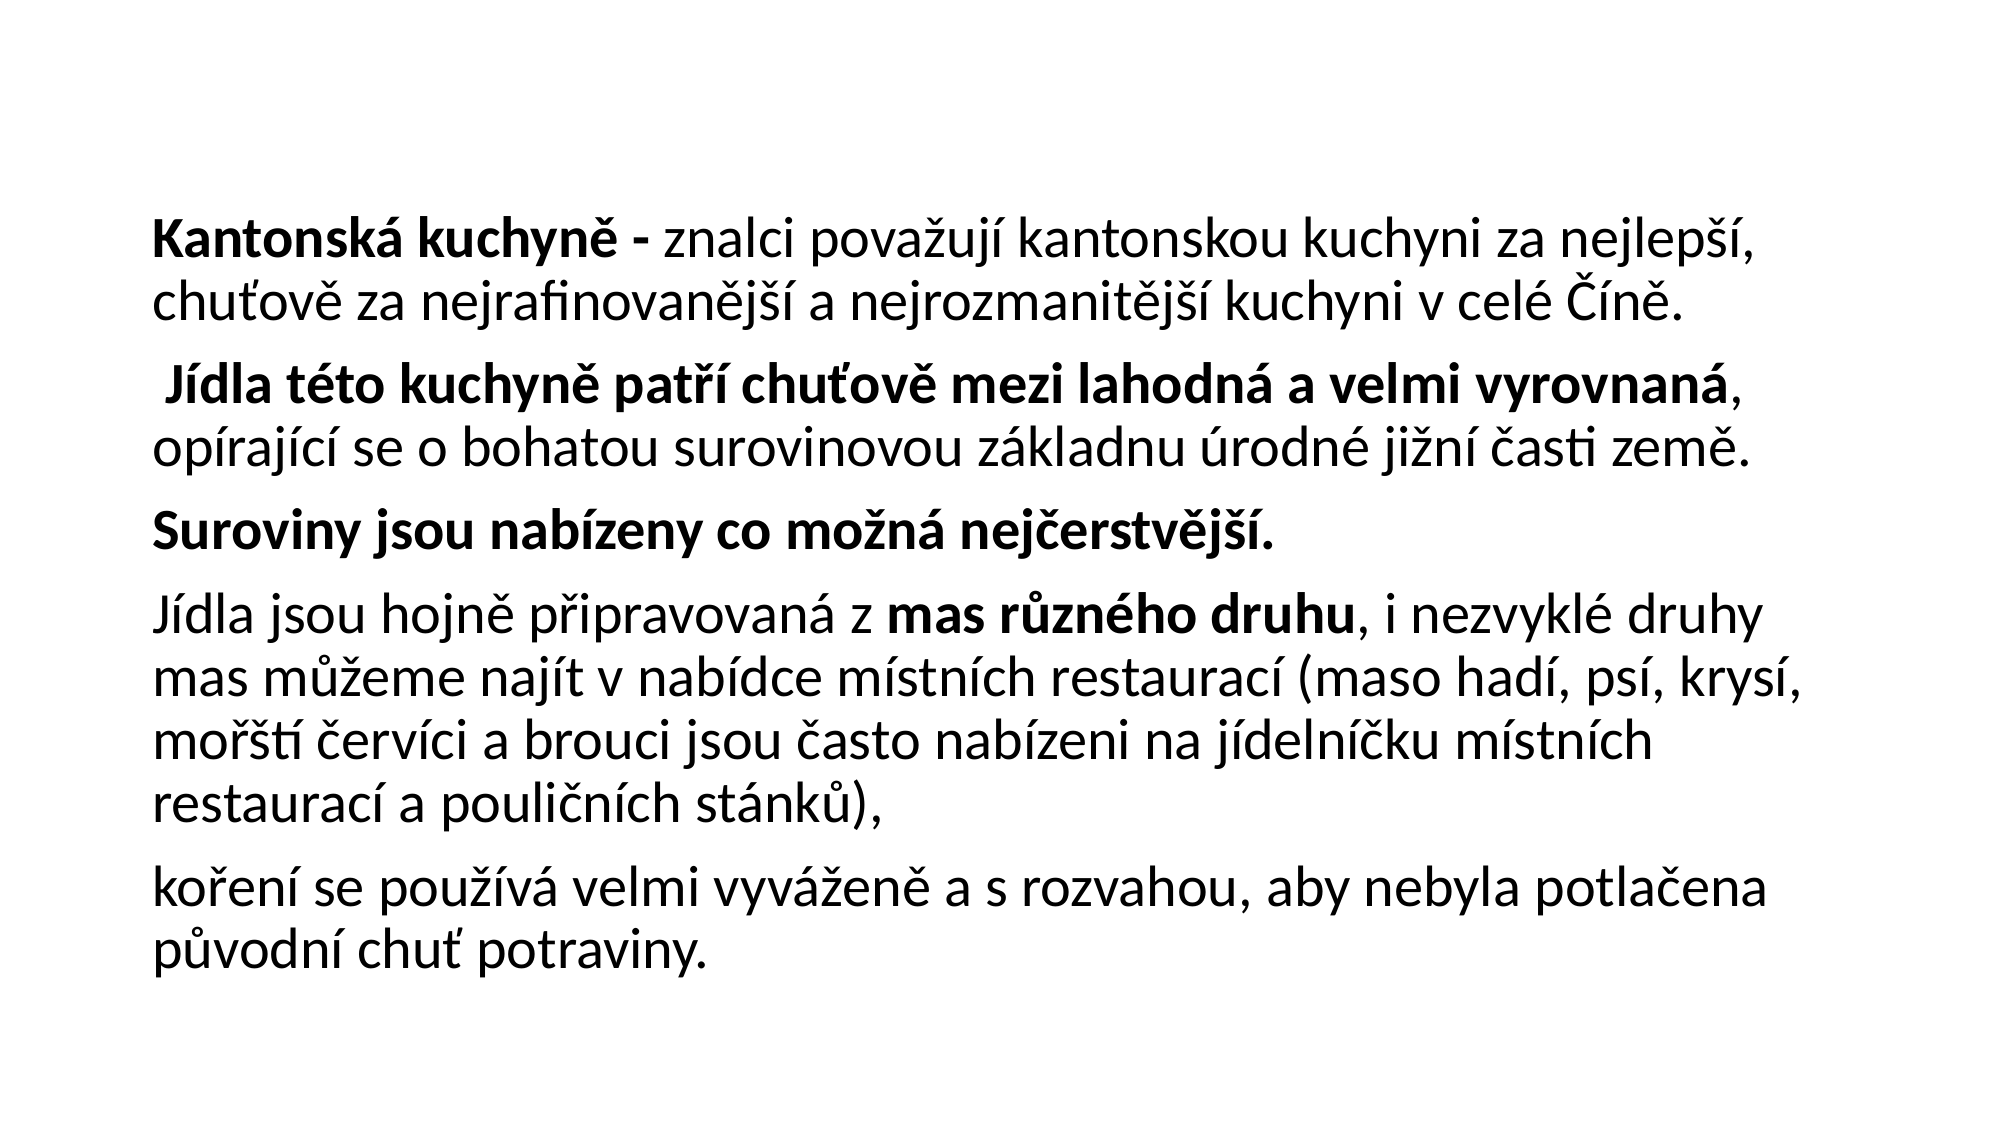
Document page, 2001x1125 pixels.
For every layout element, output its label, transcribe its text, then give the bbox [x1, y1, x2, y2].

list Kantonská kuchyně - znalci považují kantonskou kuchyni za nejlepší, chuťově za nejrafinovanější a nejrozmanitější kuchyni v celé Číně. Jídla této kuchyně patří chuťově mezi lahodná a velmi vyrovnaná, opírající se o bohatou surovinovou základnu úrodné jižní časti země. Suroviny jsou nabízeny co možná nejčerstvější. Jídla jsou hojně připravovaná z mas různého druhu, i nezvyklé druhy mas můžeme najít v nabídce místních restaurací (maso hadí, psí, krysí, mořští červíci a brouci jsou často nabízeni na jídelníčku místních restaurací a pouličních stánků), koření se používá velmi vyváženě a s rozvahou, aby nebyla potlačena původní chuť potraviny. [137, 199, 1863, 1125]
